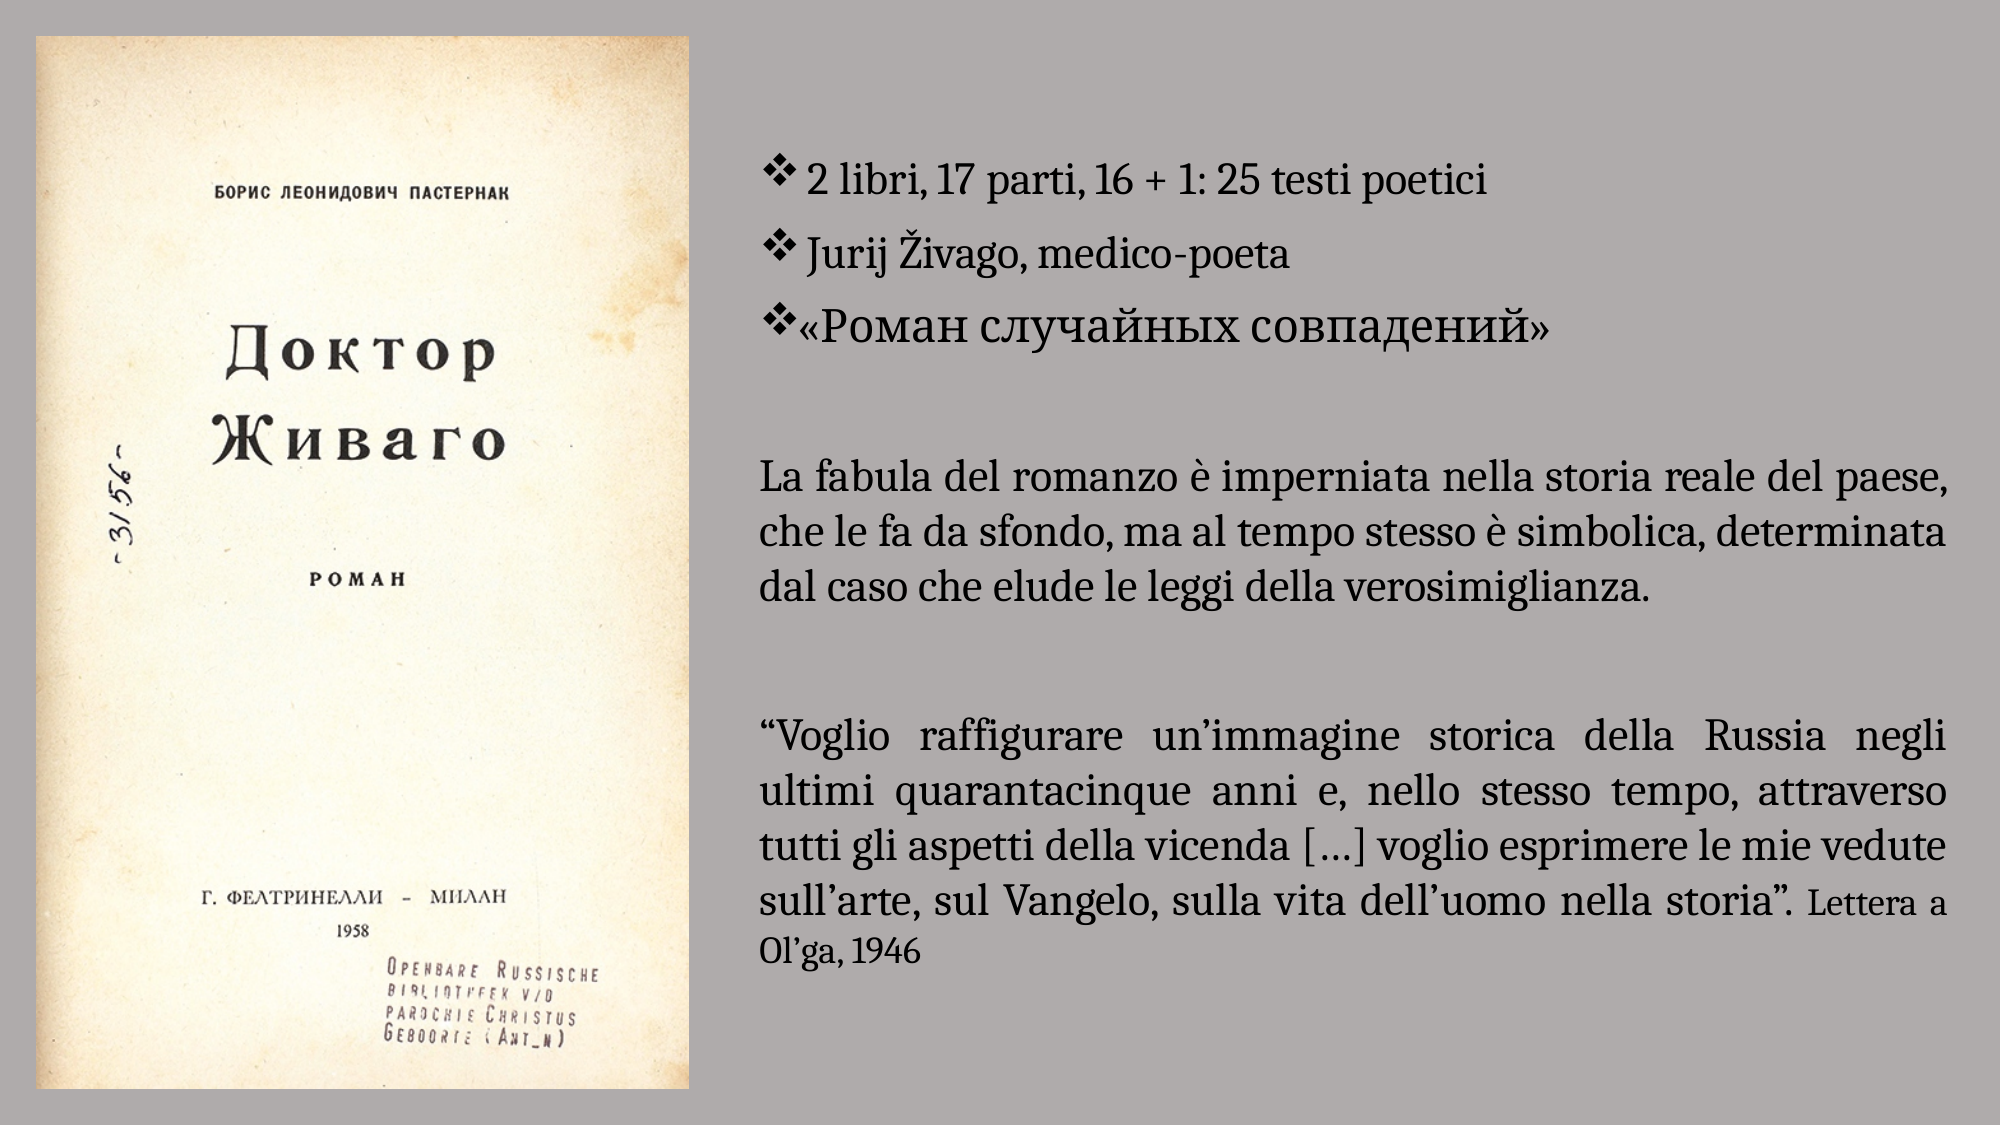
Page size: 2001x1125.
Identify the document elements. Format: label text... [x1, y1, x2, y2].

list 2 libri, 17 parti, 16 + 1: 25 testi poetici Jurij Živago, medico-poeta «Роман случайных совпадений» La fabula del romanzo è imperniata nella storia reale del paese, che le fa da sfondo, ma al tempo stesso è simbolica, determinata dal caso che elude le leggi della verosimiglianza. “Voglio raffigurare un’immagine storica della Russia negli ultimi quarantacinque anni e, nello stesso tempo, attraverso tutti gli aspetti della vicenda […] voglio esprimere le mie vedute sull’arte, sul Vangelo, sulla vita dell’uomo nella storia”. Lettera a Ol’ga, 1946 [744, 140, 1964, 985]
picture [36, 36, 689, 1089]
